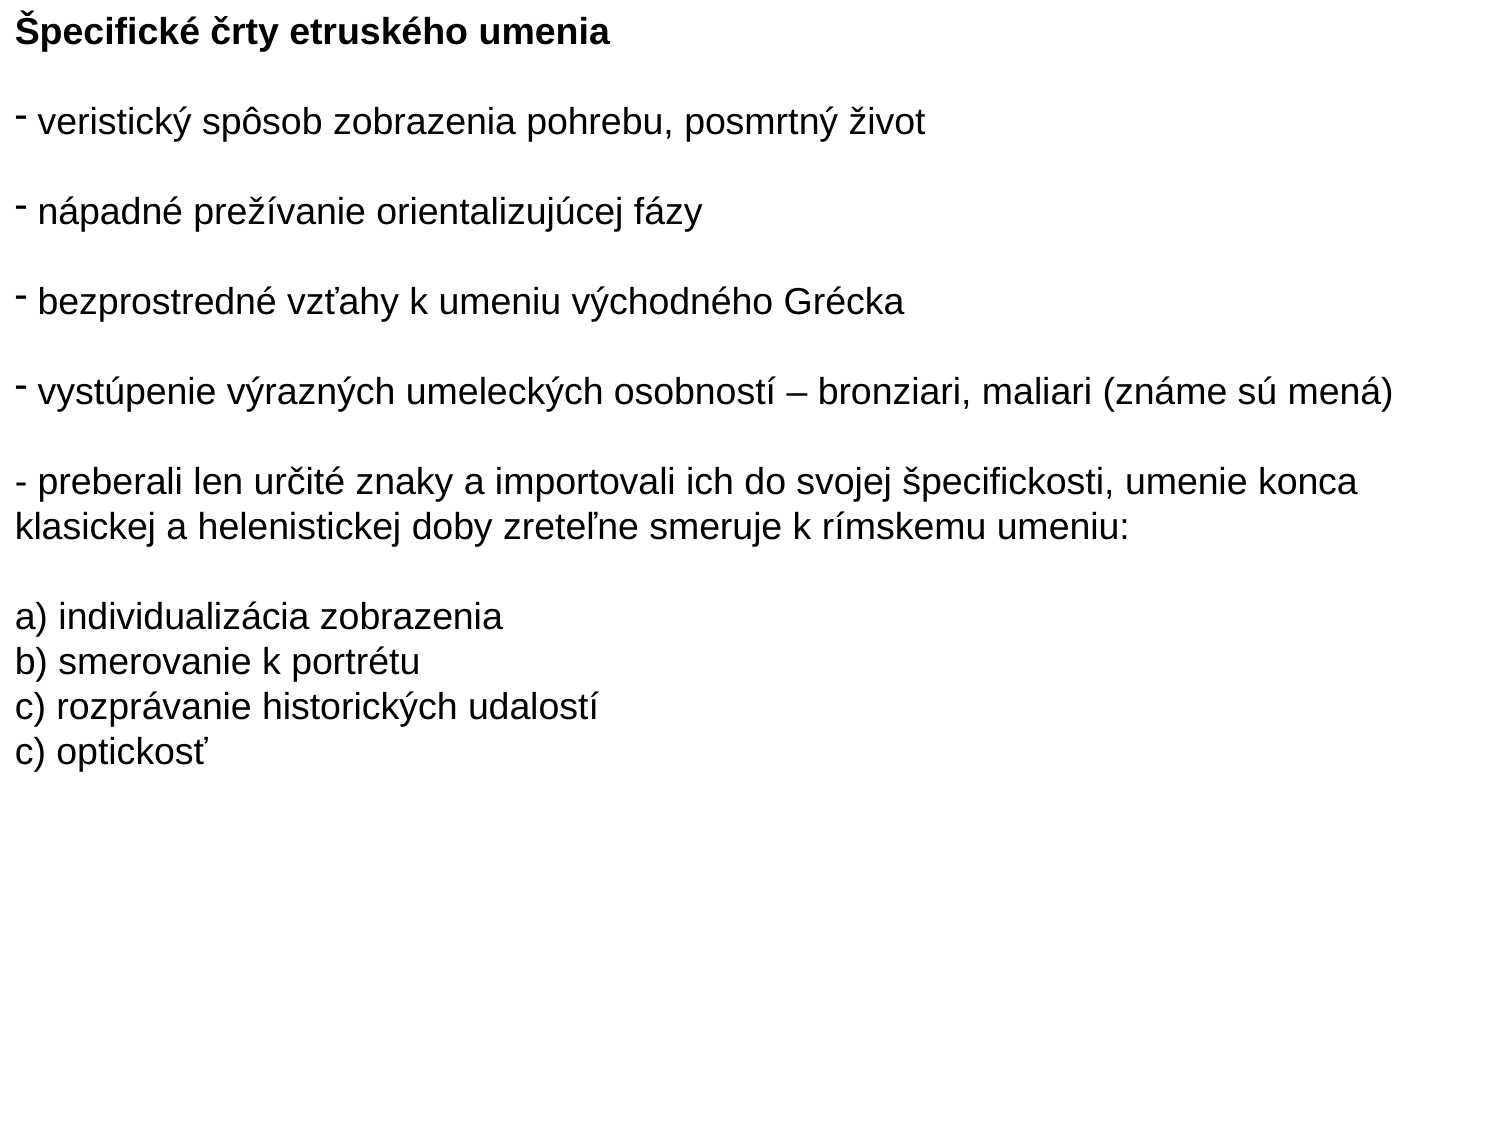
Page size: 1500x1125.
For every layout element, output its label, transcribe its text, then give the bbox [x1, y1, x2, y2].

text_box Špecifické črty etruského umenia veristický spôsob zobrazenia pohrebu, posmrtný život nápadné prežívanie orientalizujúcej fázy bezprostredné vzťahy k umeniu východného Grécka vystúpenie výrazných umeleckých osobností – bronziari, maliari (známe sú mená) - preberali len určité znaky a importovali ich do svojej špecifickosti, umenie konca klasickej a helenistickej doby zreteľne smeruje k rímskemu umeniu: a) individualizácia zobrazenia b) smerovanie k portrétu c) rozprávanie historických udalostí c) optickosť [0, 0, 1500, 825]
